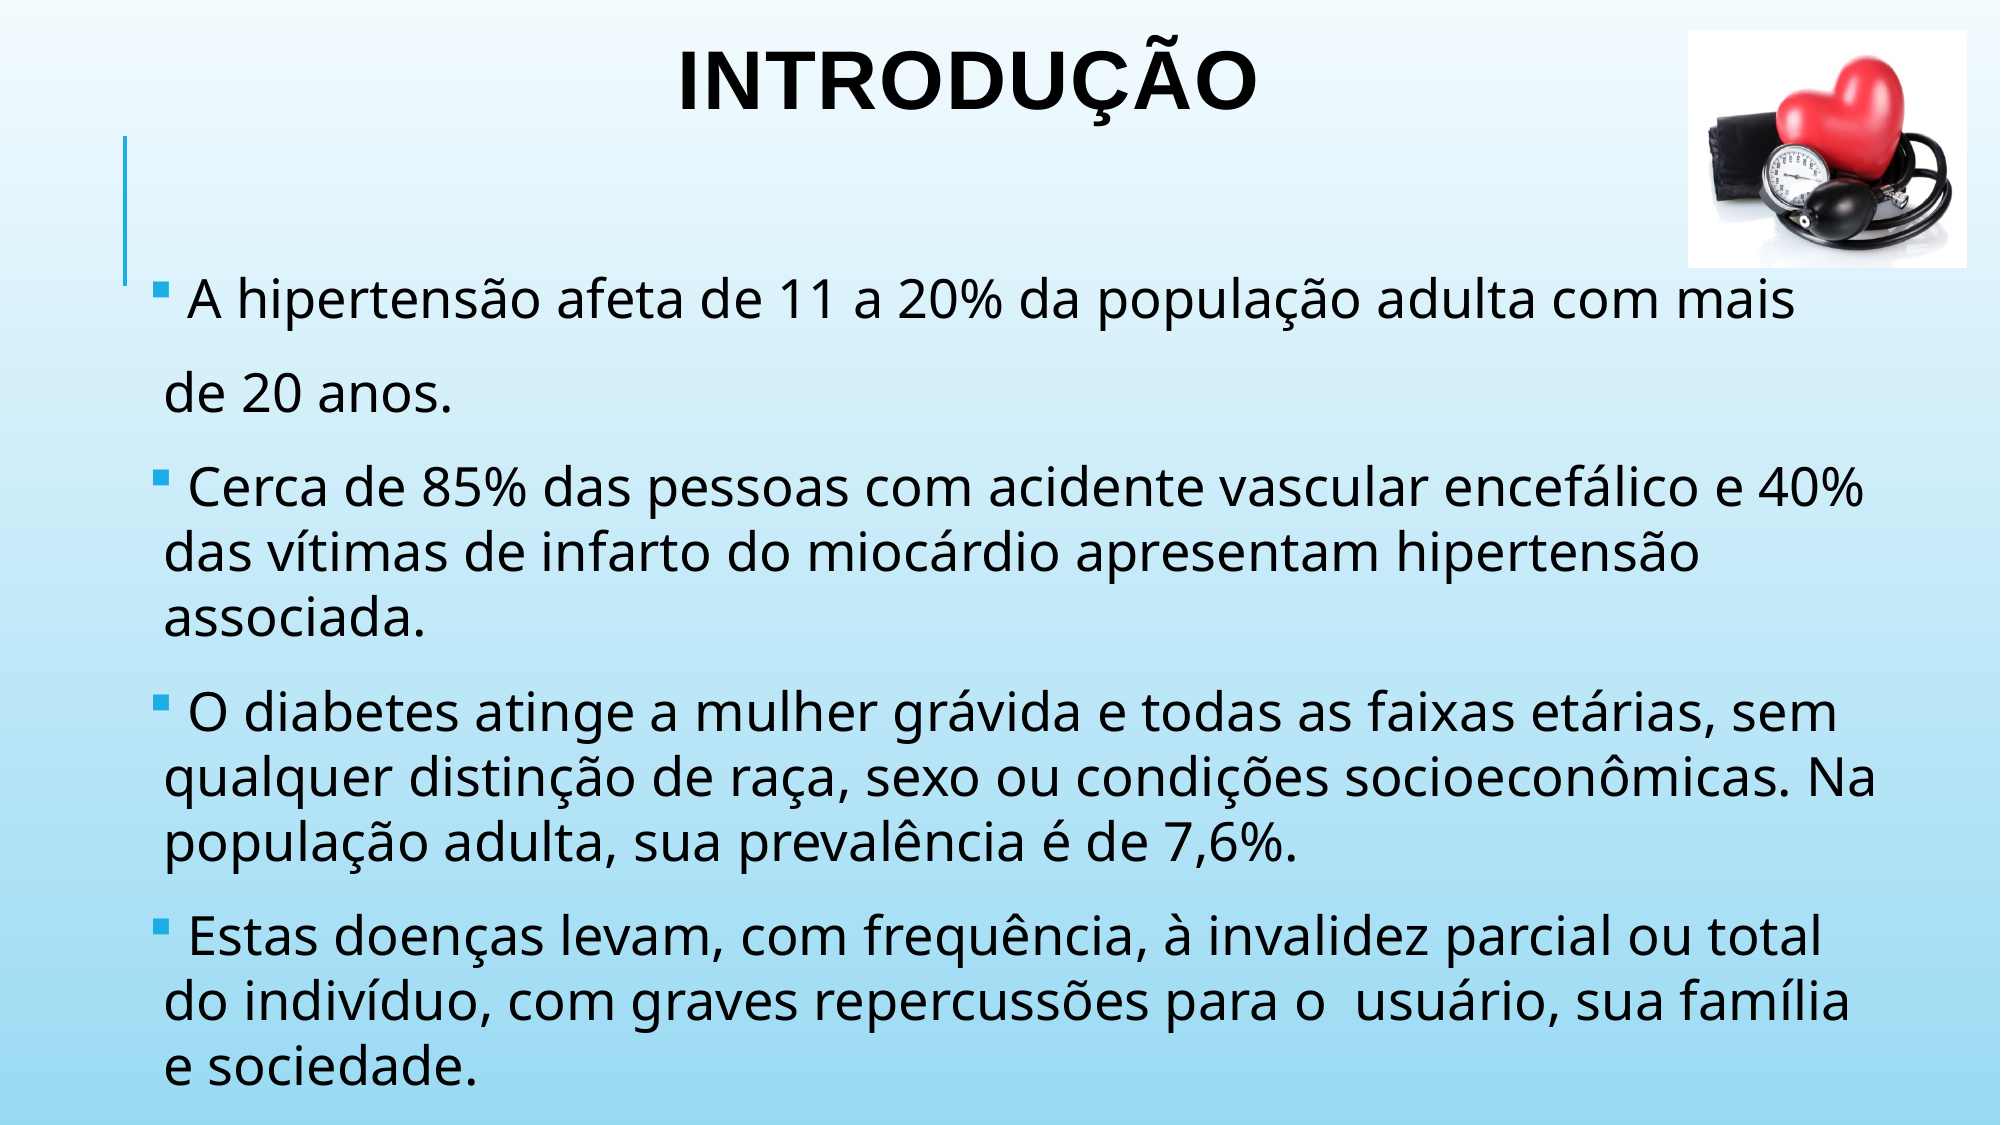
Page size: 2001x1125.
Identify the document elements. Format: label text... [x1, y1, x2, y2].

picture [1687, 30, 1967, 268]
list A hipertensão afeta de 11 a 20% da população adulta com mais de 20 anos. Cerca de 85% das pessoas com acidente vascular encefálico e 40% das vítimas de infarto do miocárdio apresentam hipertensão associada. O diabetes atinge a mulher grávida e todas as faixas etárias, sem qualquer distinção de raça, sexo ou condições socioeconômicas. Na população adulta, sua prevalência é de 7,6%. Estas doenças levam, com frequência, à invalidez parcial ou total do indivíduo, com graves repercussões para o usuário, sua família e sociedade. [141, 256, 1903, 1125]
text_box Introdução [239, 30, 1683, 241]
